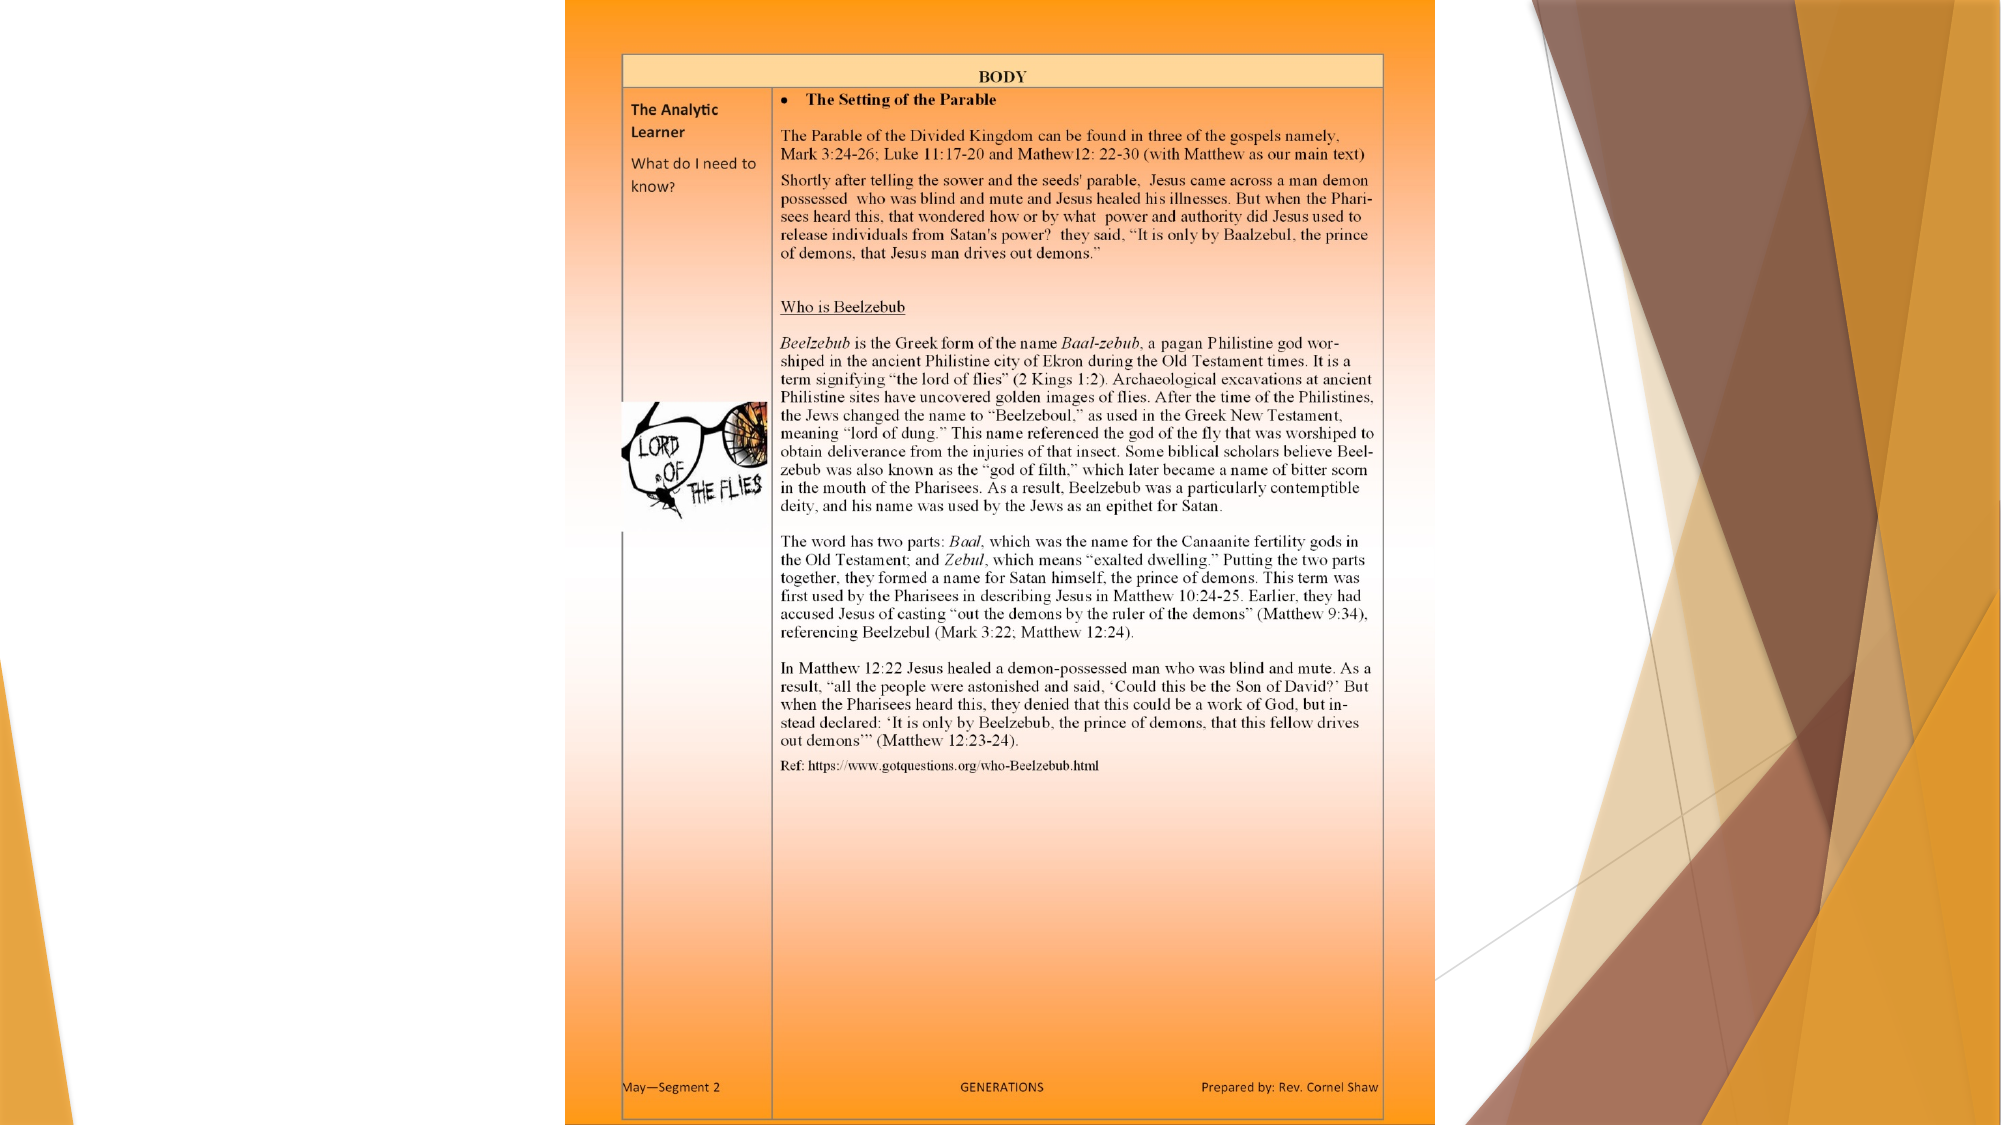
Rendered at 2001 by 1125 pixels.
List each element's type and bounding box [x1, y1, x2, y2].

picture [564, 0, 1436, 1125]
